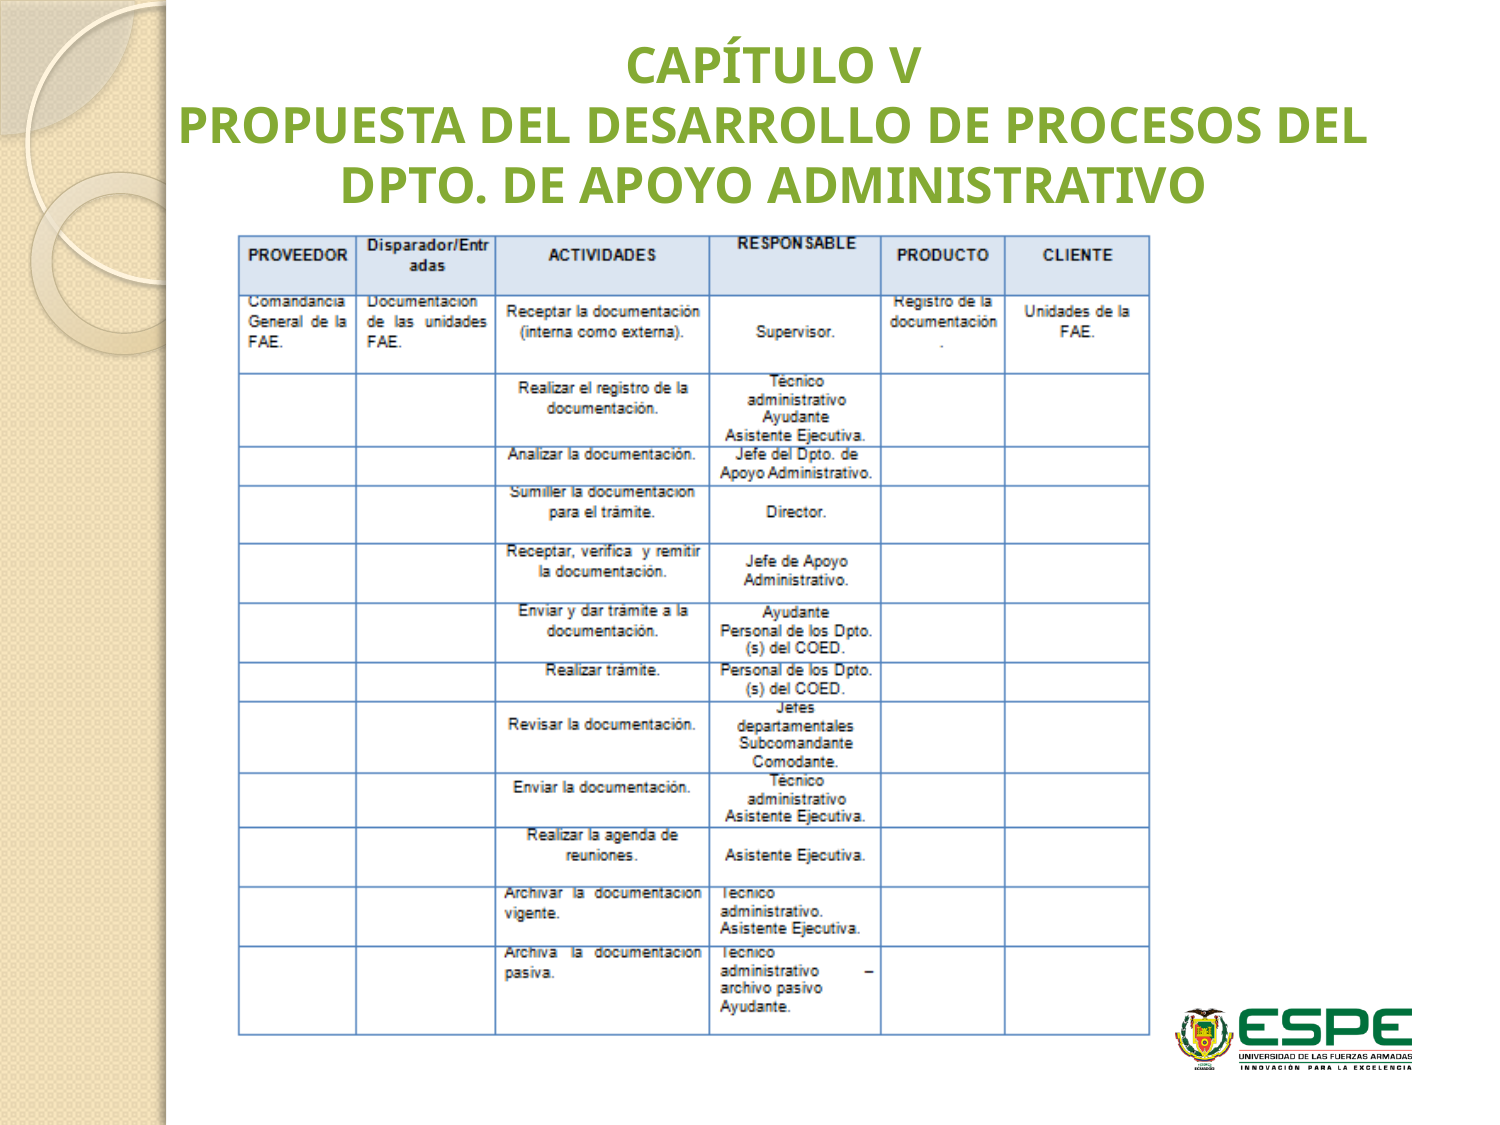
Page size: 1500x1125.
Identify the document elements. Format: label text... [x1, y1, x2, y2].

text_box [1102, 962, 1500, 1096]
picture [1174, 1007, 1412, 1070]
picture [218, 222, 1164, 1053]
text_box CAPÍTULO V PROPUESTA DEL DESARROLLO DE PROCESOS DEL DPTO. DE APOYO ADMINISTRATIVO [117, 25, 1430, 221]
